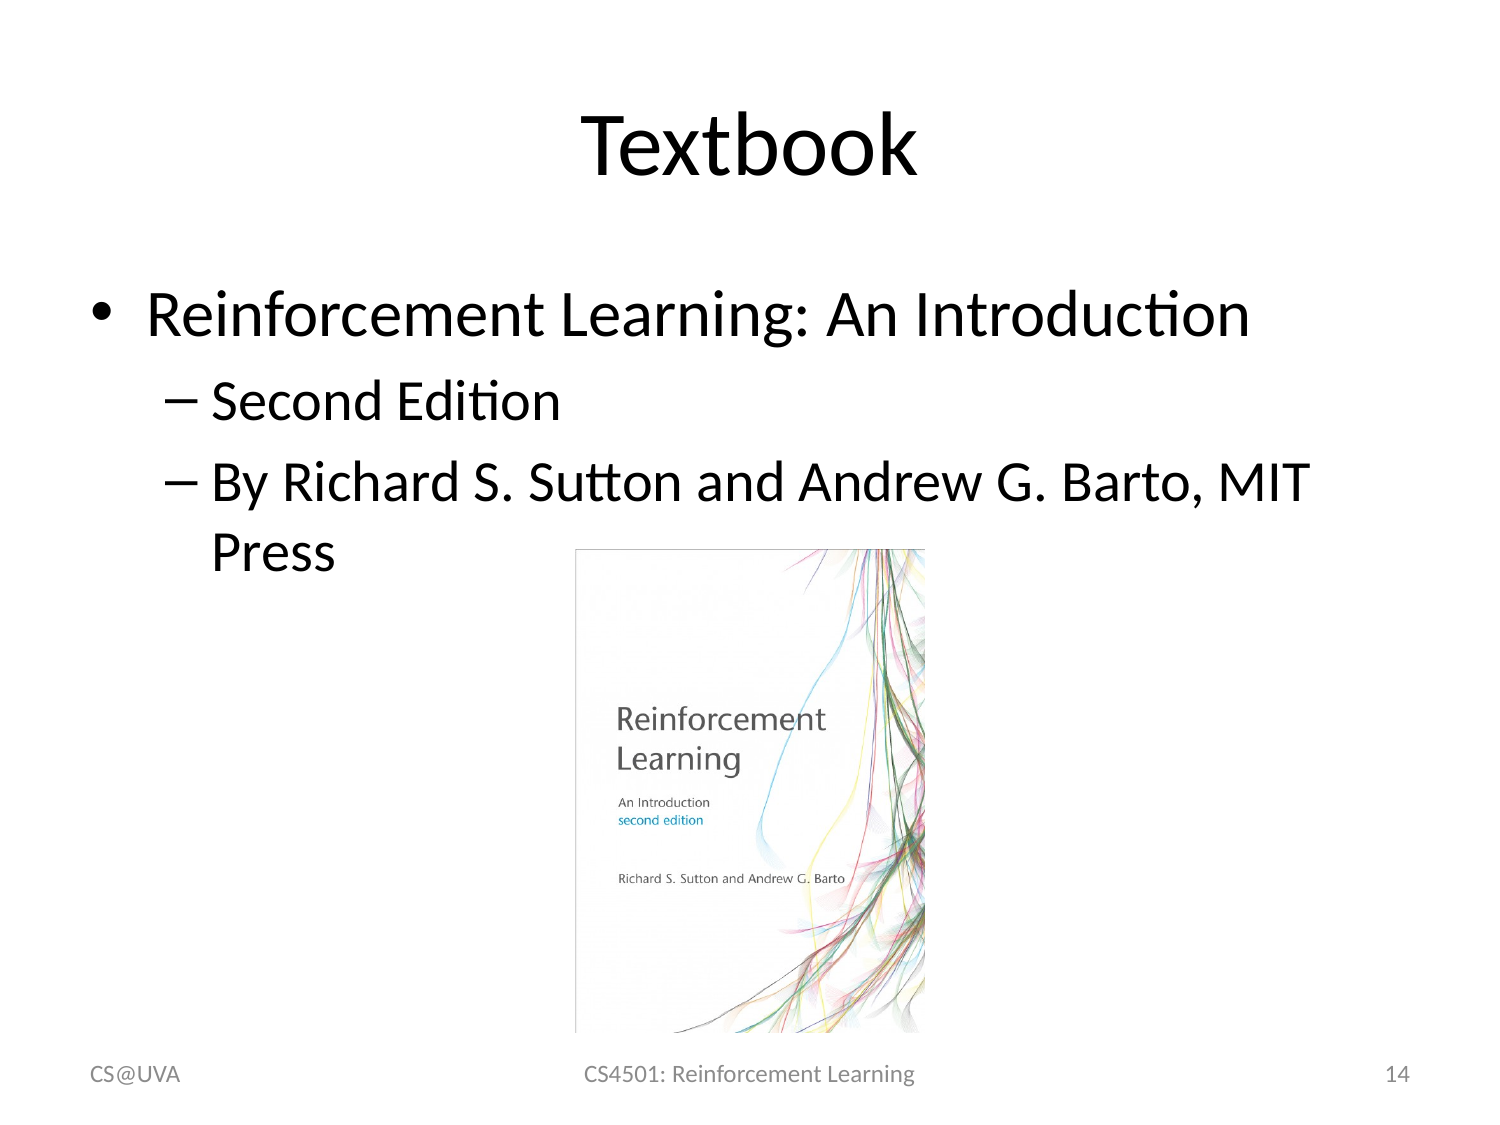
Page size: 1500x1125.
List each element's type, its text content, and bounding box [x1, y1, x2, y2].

picture [574, 549, 926, 1033]
slide_number 14 [1074, 1042, 1425, 1103]
list Reinforcement Learning: An Introduction Second Edition By Richard S. Sutton and Andrew G. Barto, MIT Press [75, 262, 1425, 1005]
footer CS4501: Reinforcement Learning [512, 1042, 988, 1103]
slide_number CS@UVA [75, 1042, 425, 1103]
title Textbook [75, 45, 1425, 233]
